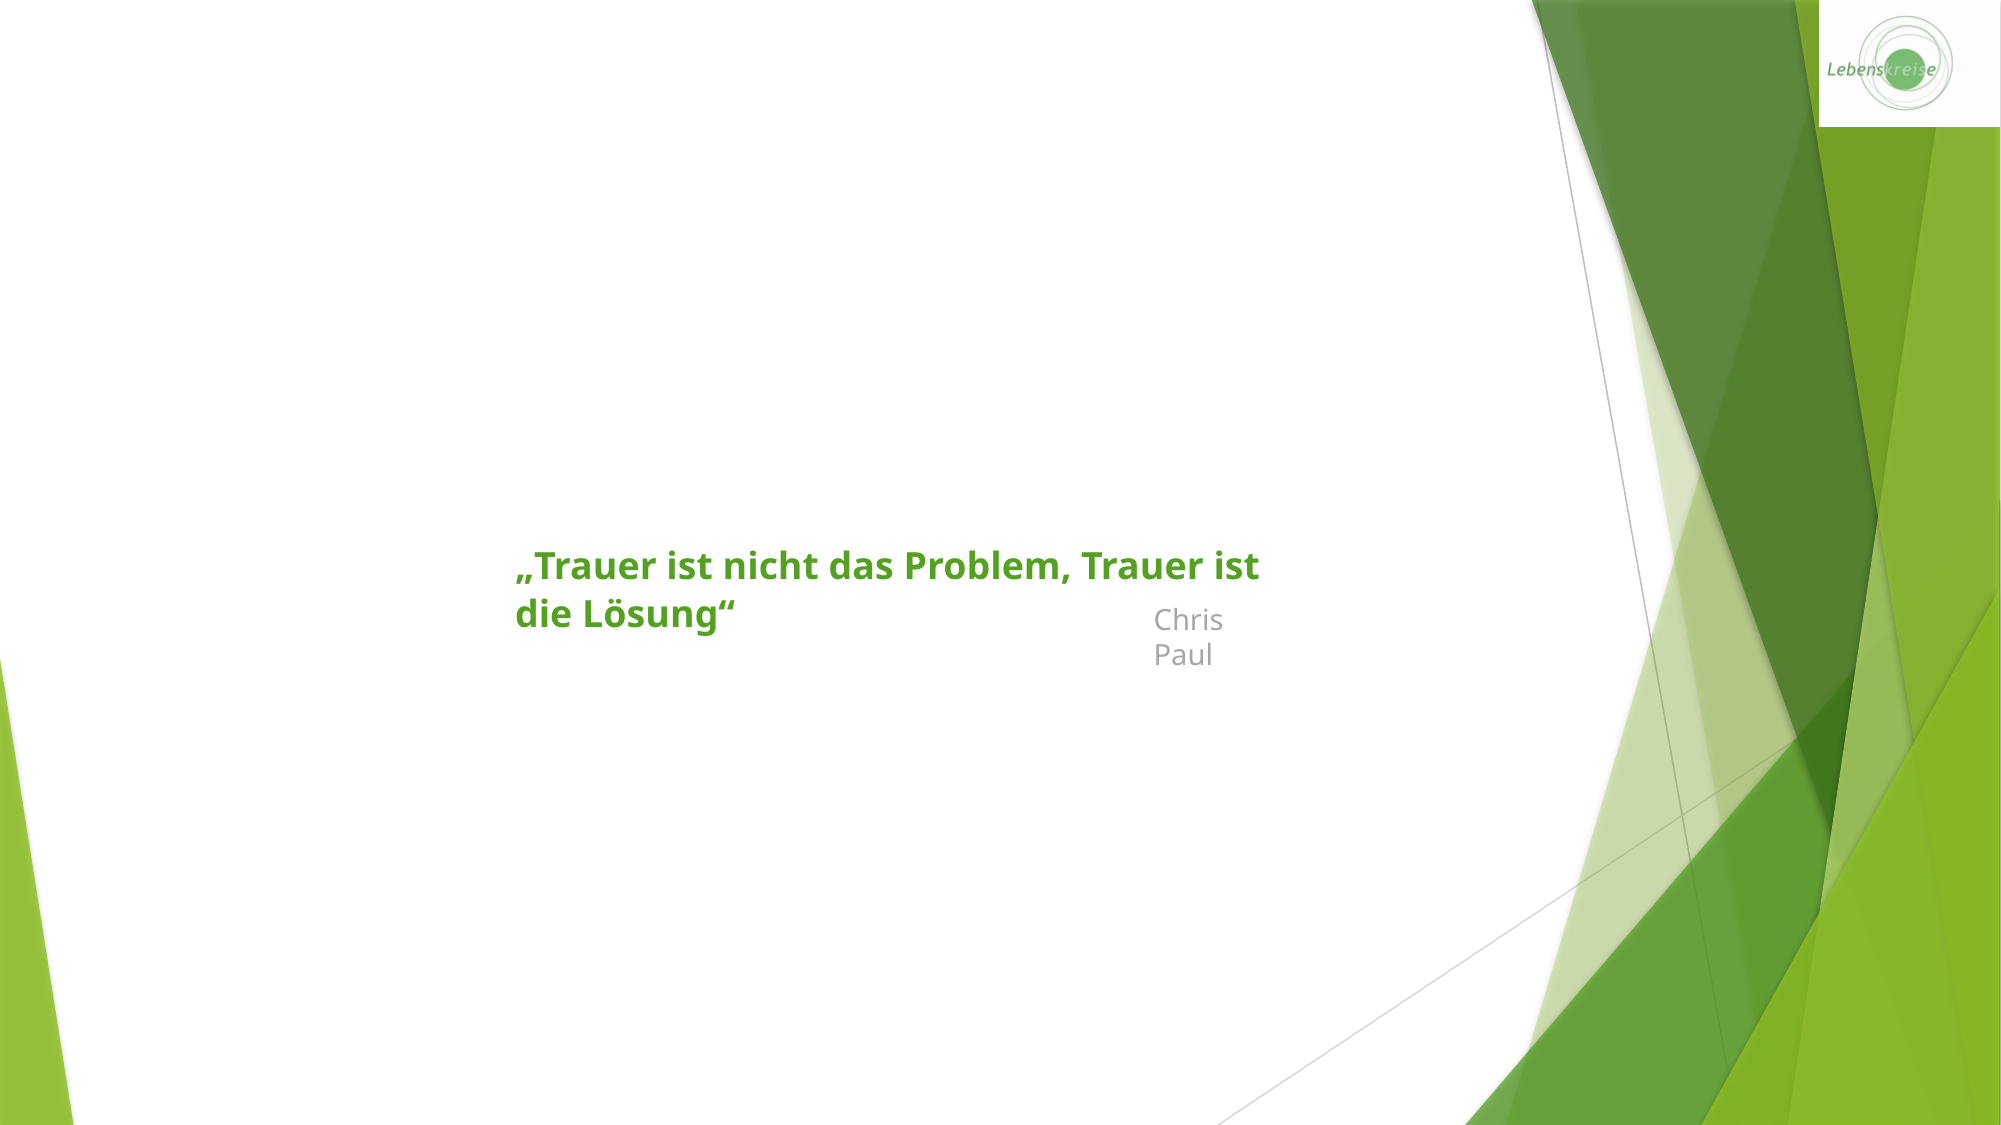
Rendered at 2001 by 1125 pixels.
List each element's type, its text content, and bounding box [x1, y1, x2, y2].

picture [1819, 0, 2000, 128]
text_box „Trauer ist nicht das Problem, Trauer ist die Lösung“ [500, 532, 1291, 643]
text_box Chris Paul [1138, 593, 1291, 679]
